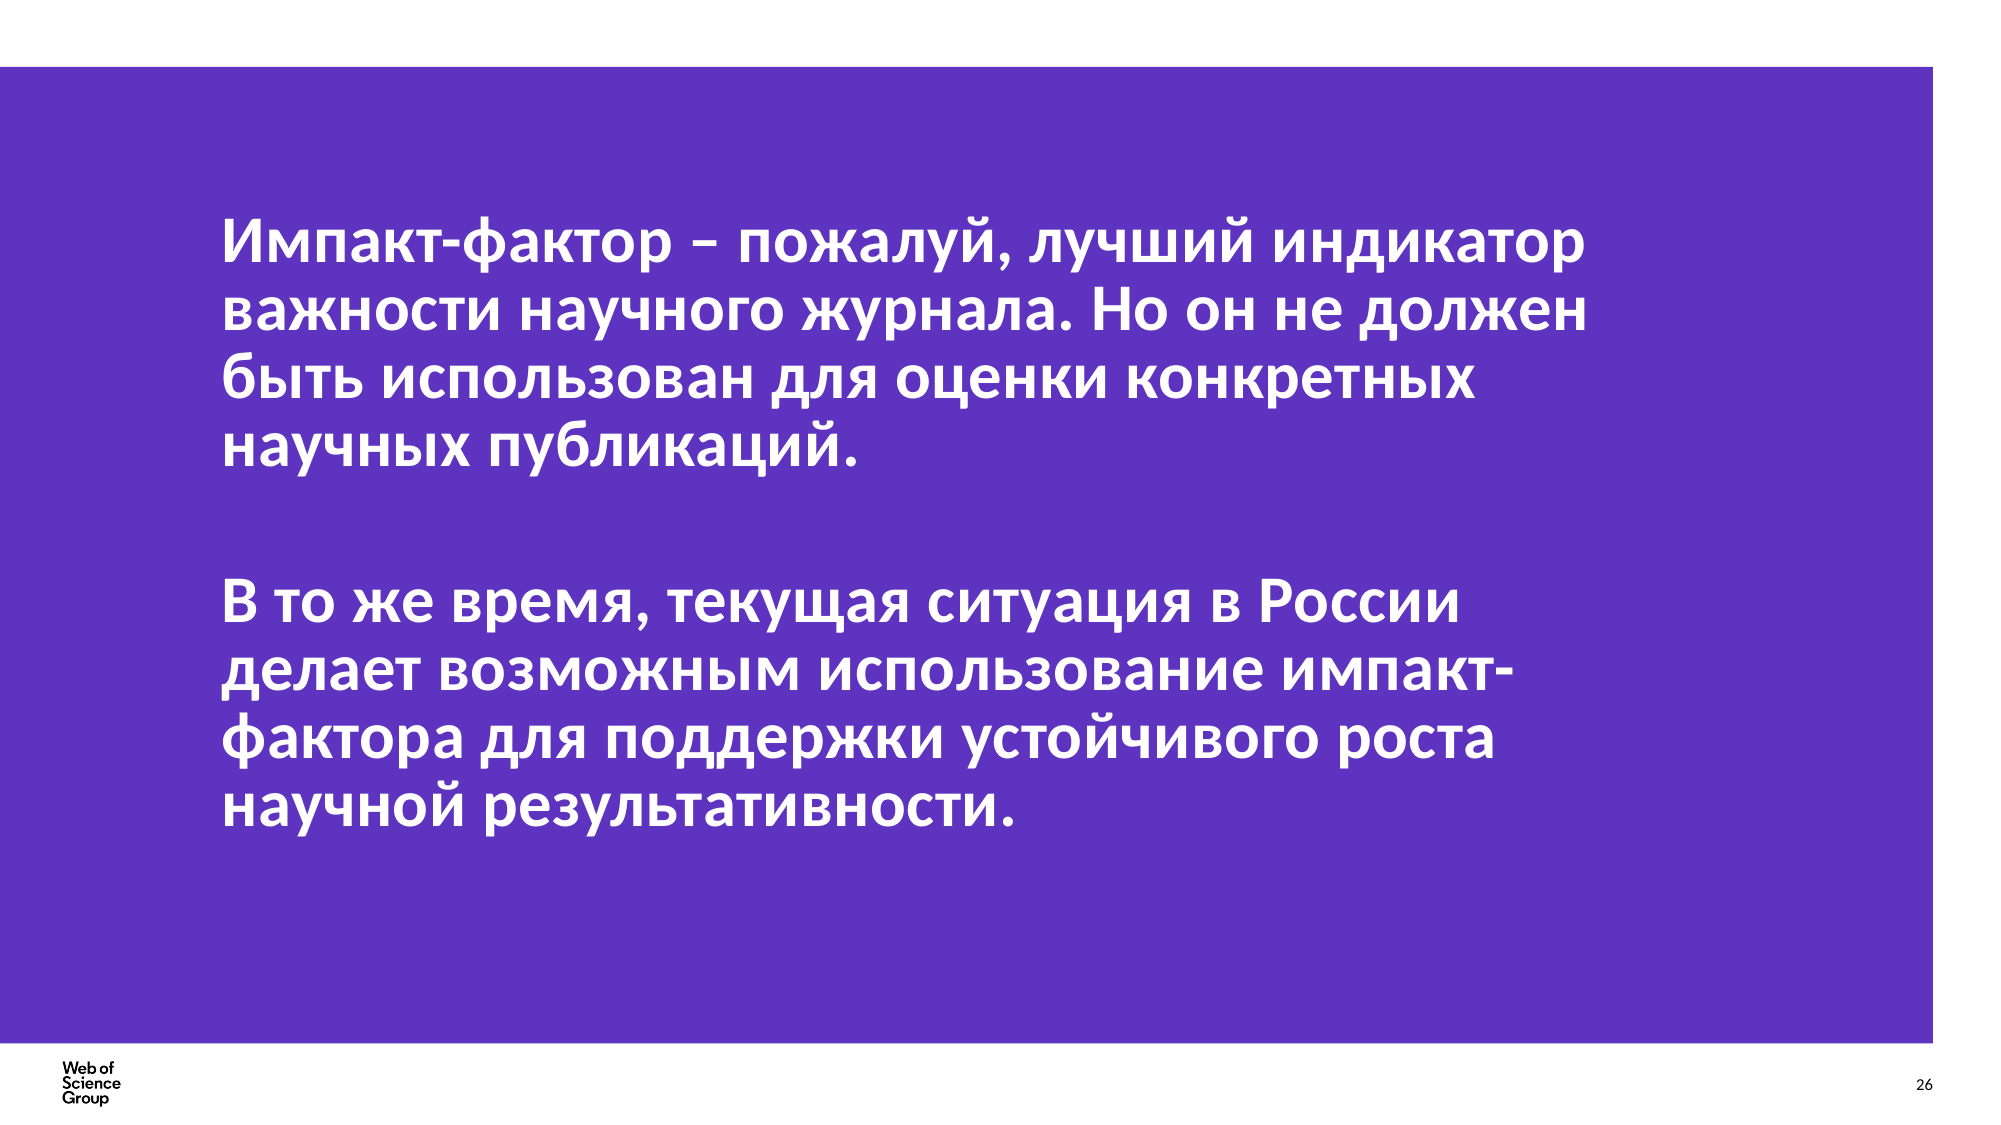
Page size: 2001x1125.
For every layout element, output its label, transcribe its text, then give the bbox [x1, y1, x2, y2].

picture [54, 1053, 129, 1115]
list Импакт-фактор – пожалуй, лучший индикатор важности научного журнала. Но он не должен быть использован для оценки конкретных научных публикаций. В то же время, текущая ситуация в России делает возможным использование импакт-фактора для поддержки устойчивого роста научной результативности. [221, 207, 1619, 743]
slide_number 26 [1483, 1074, 1933, 1095]
